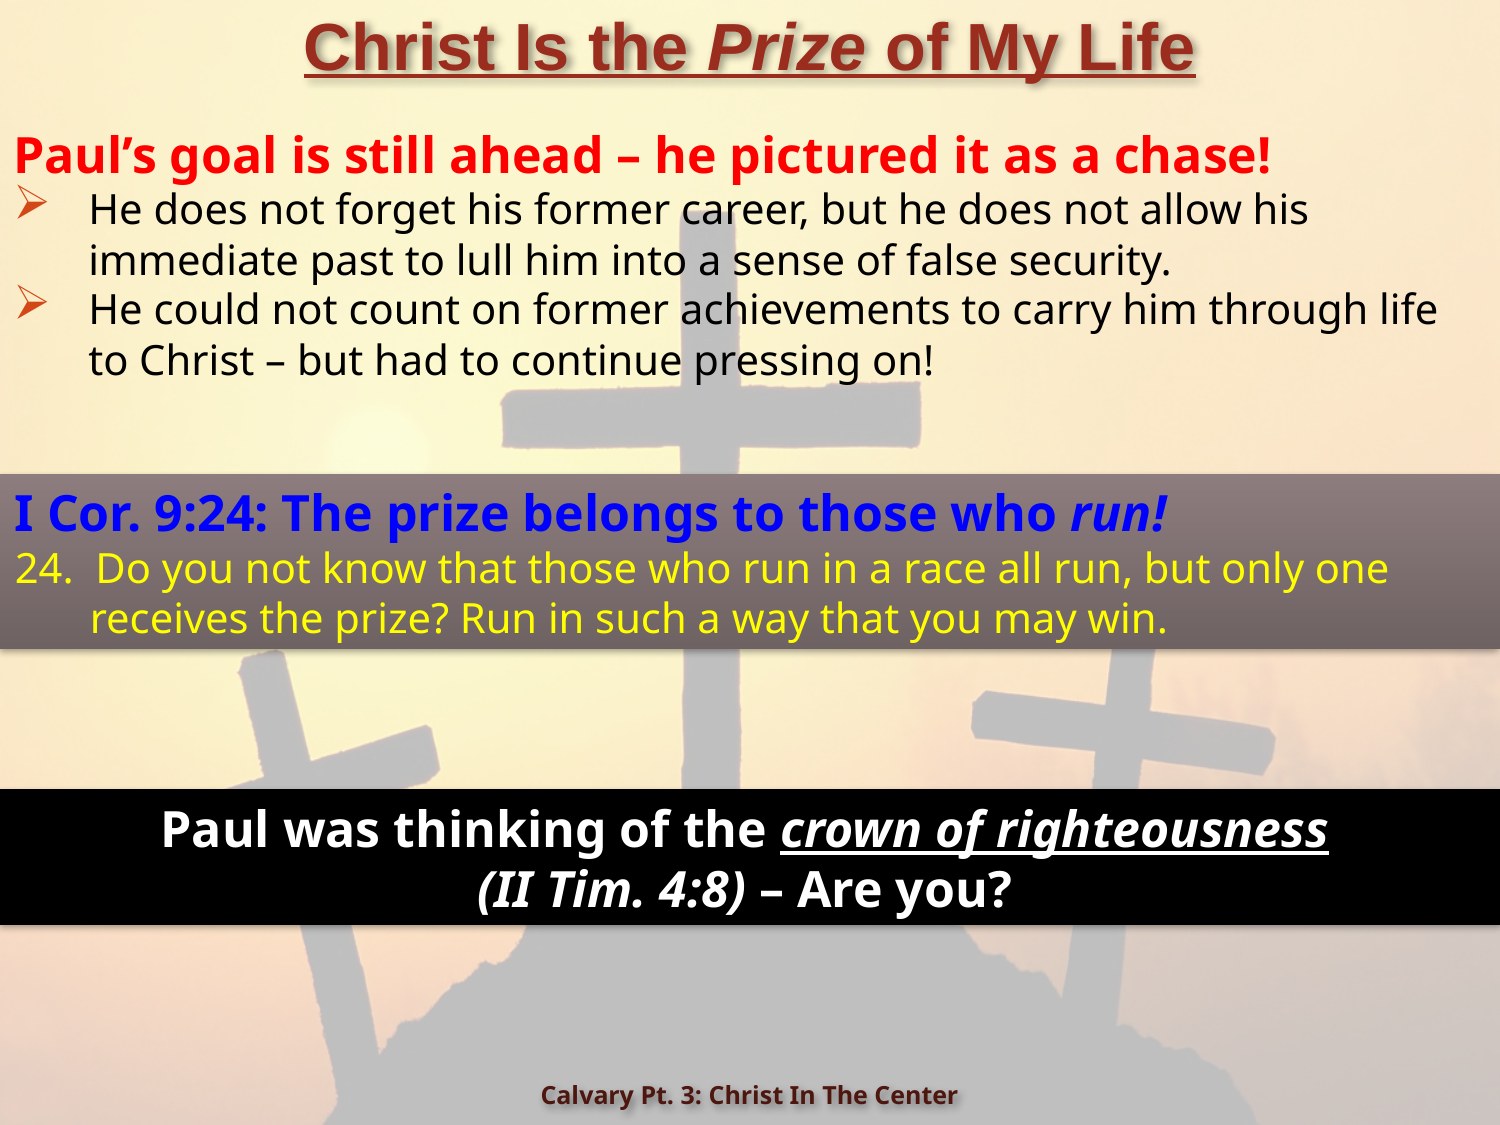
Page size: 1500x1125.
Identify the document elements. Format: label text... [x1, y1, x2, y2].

title Christ Is the Prize of My Life [0, 0, 1500, 88]
text_box I Cor. 9:24: The prize belongs to those who run! 24. Do you not know that those who run in a race all run, but only one receives the prize? Run in such a way that you may win. [0, 474, 1500, 649]
text_box Paul was thinking of the crown of righteousness (II Tim. 4:8) – Are you? [0, 789, 1500, 925]
footer Calvary Pt. 3: Christ In The Center [512, 1065, 988, 1125]
text_box Paul’s goal is still ahead – he pictured it as a chase! He does not forget his former career, but he does not allow his immediate past to lull him into a sense of false security. He could not count on former achievements to carry him through life to Christ – but had to continue pressing on! [0, 115, 1499, 391]
